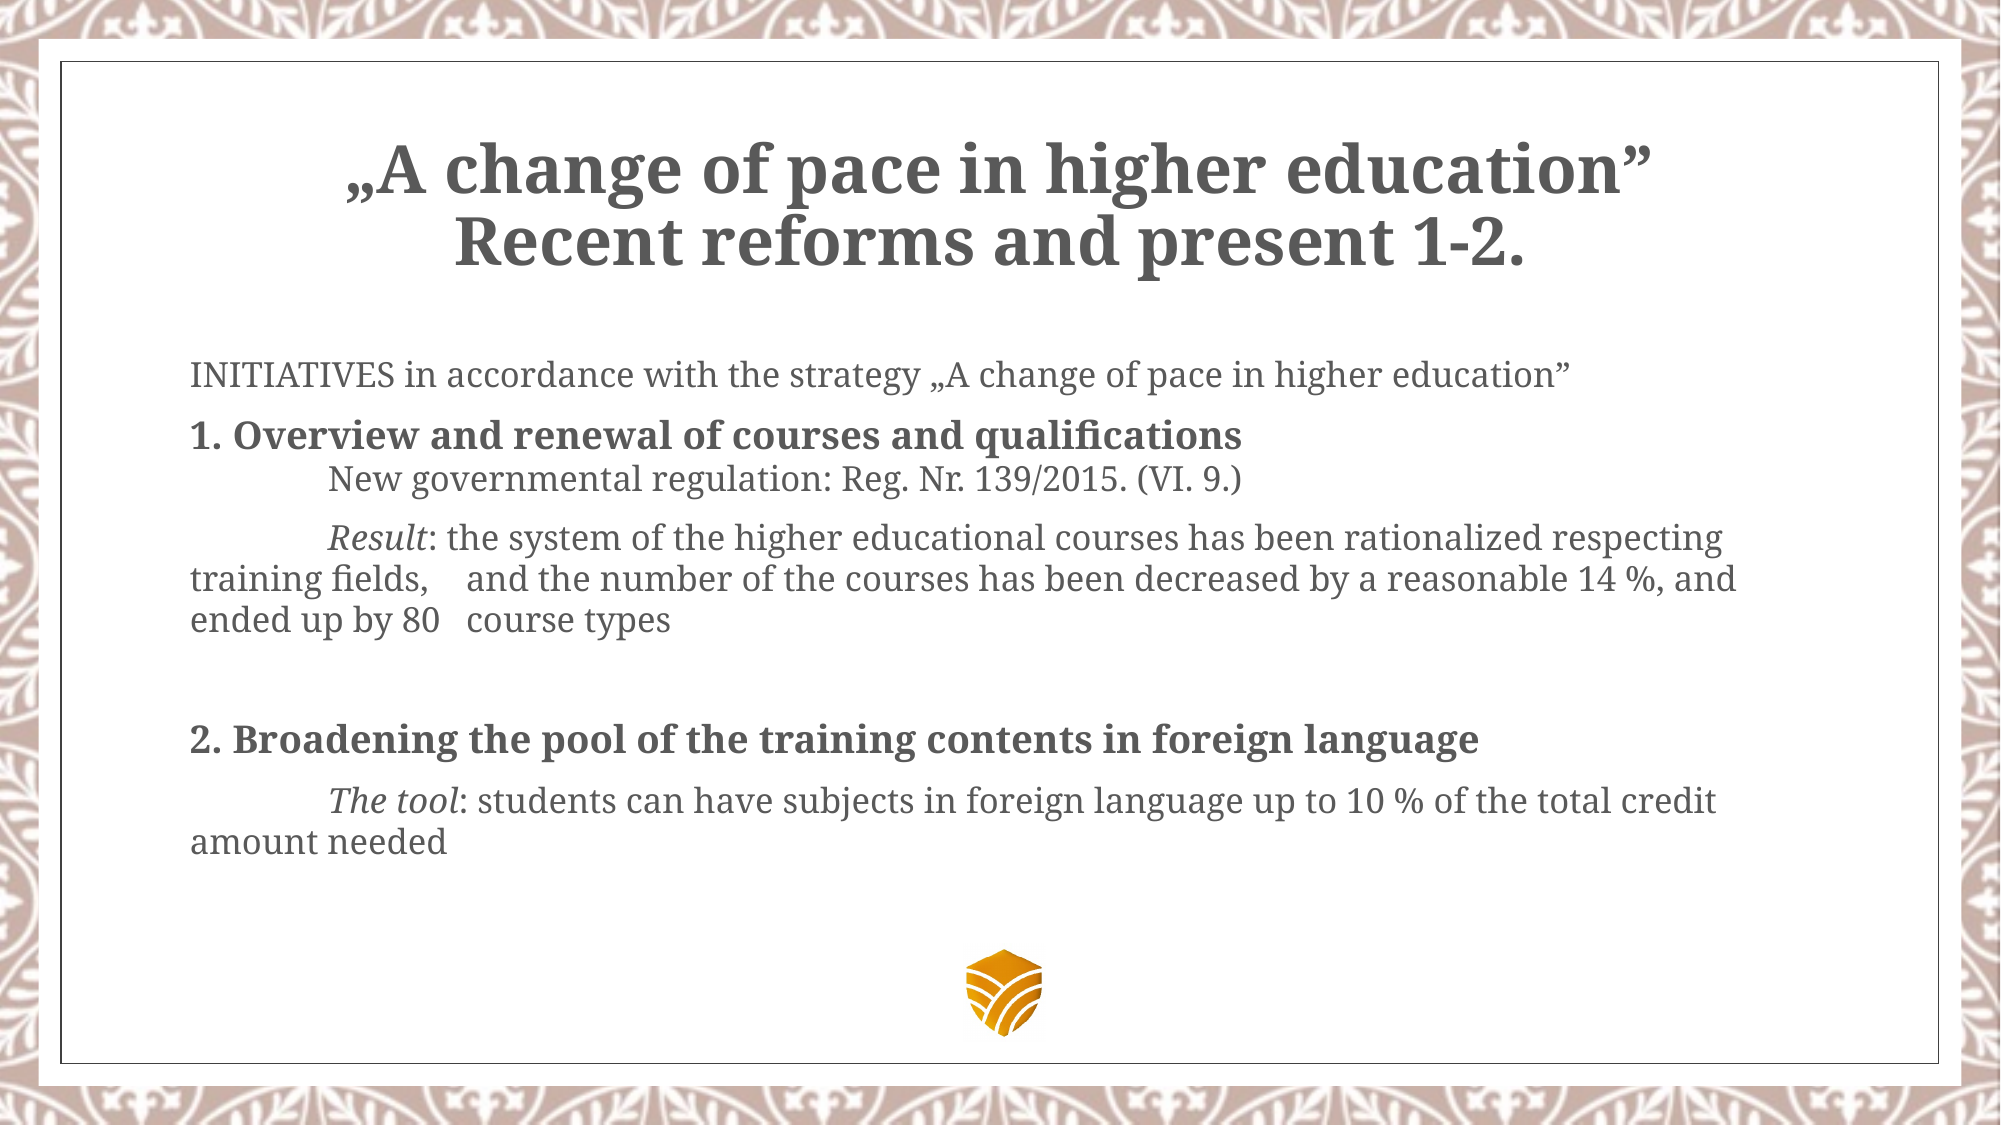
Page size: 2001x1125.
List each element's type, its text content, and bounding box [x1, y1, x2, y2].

list INITIATIVES in accordance with the strategy „A change of pace in higher education” 1. Overview and renewal of courses and qualifications New governmental regulation: Reg. Nr. 139/2015. (VI. 9.) Result: the system of the higher educational courses has been rationalized respecting training fields, and the number of the courses has been decreased by a reasonable 14 %, and ended up by 80 course types 2. Broadening the pool of the training contents in foreign language The tool: students can have subjects in foreign language up to 10 % of the total credit amount needed [174, 345, 1825, 990]
picture [0, 0, 2001, 1125]
title „A change of pace in higher education” Recent reforms and present 1-2. [174, 95, 1825, 321]
